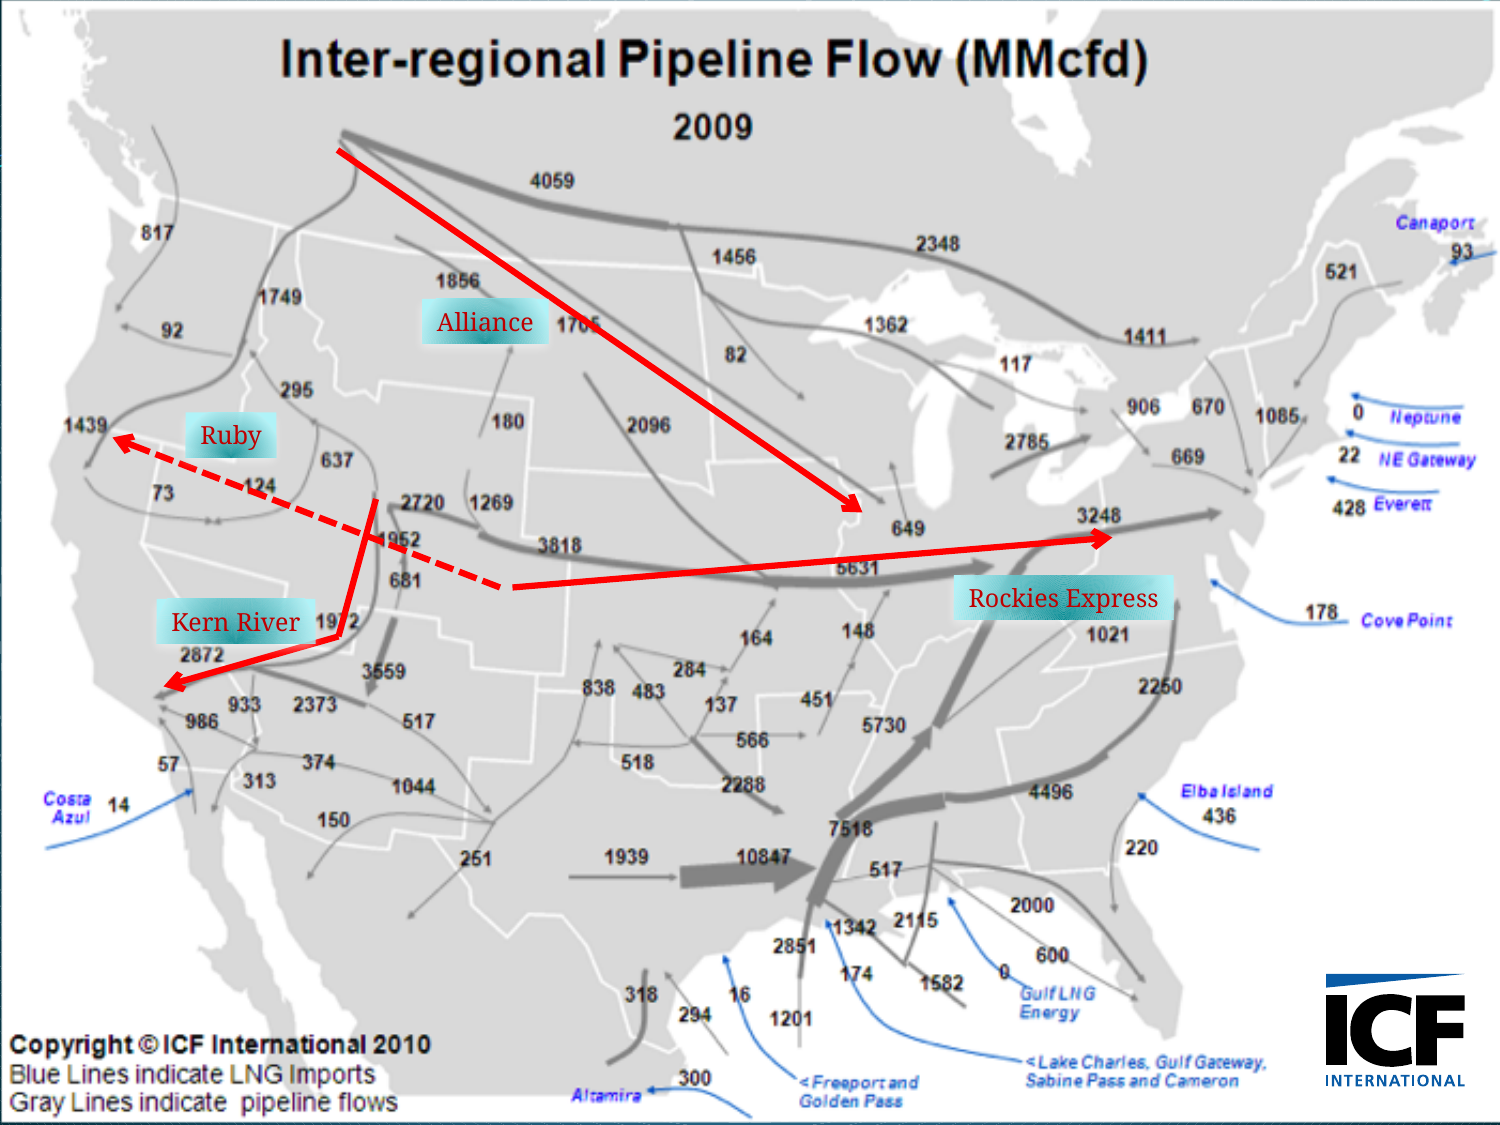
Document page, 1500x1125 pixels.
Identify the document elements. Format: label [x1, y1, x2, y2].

text_box [112, 437, 501, 588]
text_box [163, 636, 339, 687]
text_box [512, 537, 1113, 588]
text_box [337, 149, 863, 513]
picture [0, 0, 1500, 1125]
